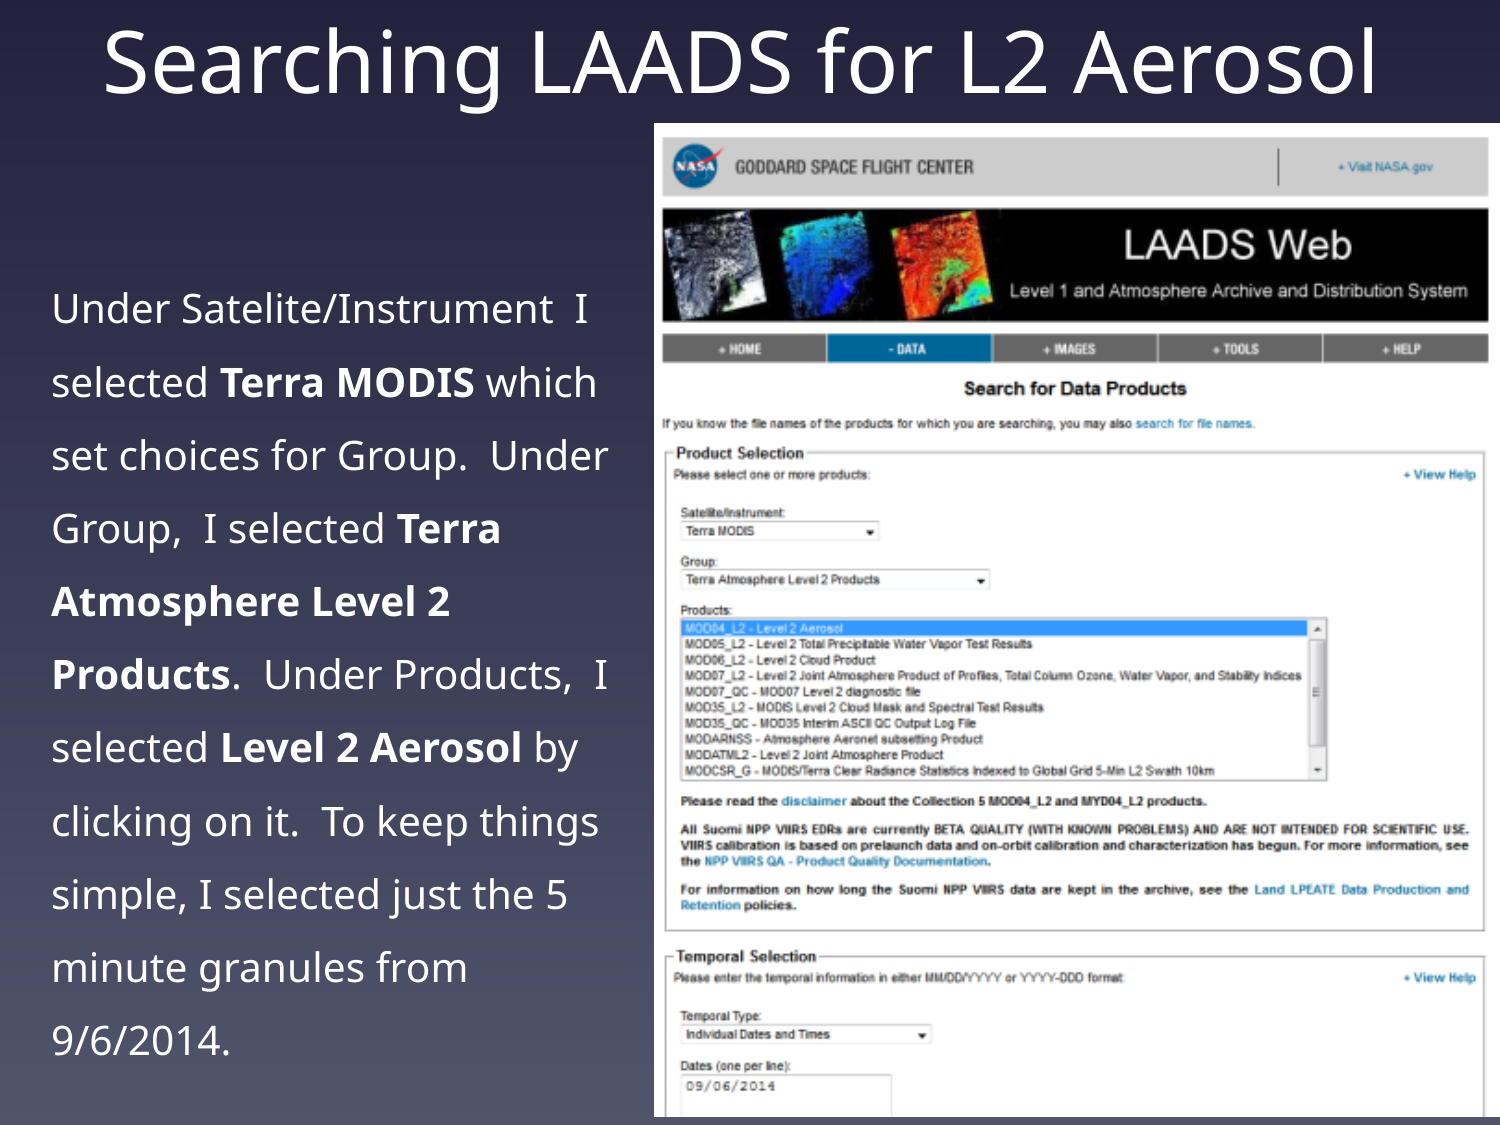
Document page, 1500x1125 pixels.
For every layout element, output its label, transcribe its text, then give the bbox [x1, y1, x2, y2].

picture [654, 123, 1500, 1117]
title Searching LAADS for L2 Aerosol [66, 0, 1417, 188]
list Under Satelite/Instrument I selected Terra MODIS which set choices for Group. Under Group, I selected Terra Atmosphere Level 2 Products. Under Products, I selected Level 2 Aerosol by clicking on it. To keep things simple, I selected just the 5 minute granules from 9/6/2014. [35, 249, 649, 1074]
